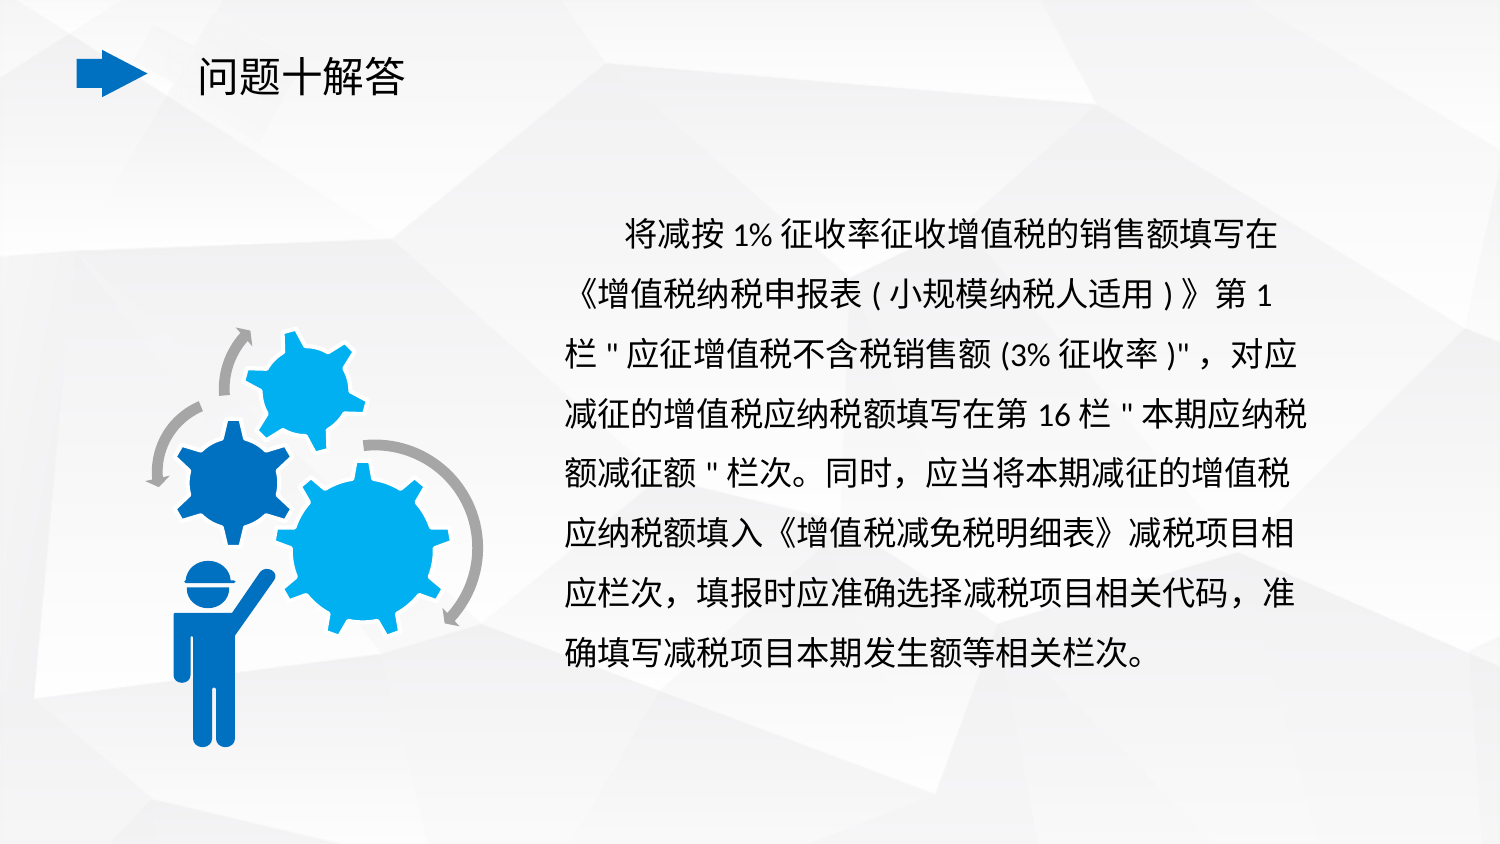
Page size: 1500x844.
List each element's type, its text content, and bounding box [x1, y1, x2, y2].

text_box 问题十解答 [293, 43, 421, 109]
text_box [139, 30, 289, 125]
text_box 将减按1%征收率征收增值税的销售额填写在《增值税纳税申报表(小规模纳税人适用)》第1栏"应征增值税不含税销售额(3%征收率)"，对应减征的增值税应纳税额填写在第16栏"本期应纳税额减征额"栏次。同时，应当将本期减征的增值税应纳税额填入《增值税减免税明细表》减税项目相应栏次，填报时应准确选择减税项目相关代码，准确填写减税项目本期发生额等相关栏次。 [549, 185, 1331, 680]
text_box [144, 298, 491, 748]
picture [0, 0, 1500, 844]
